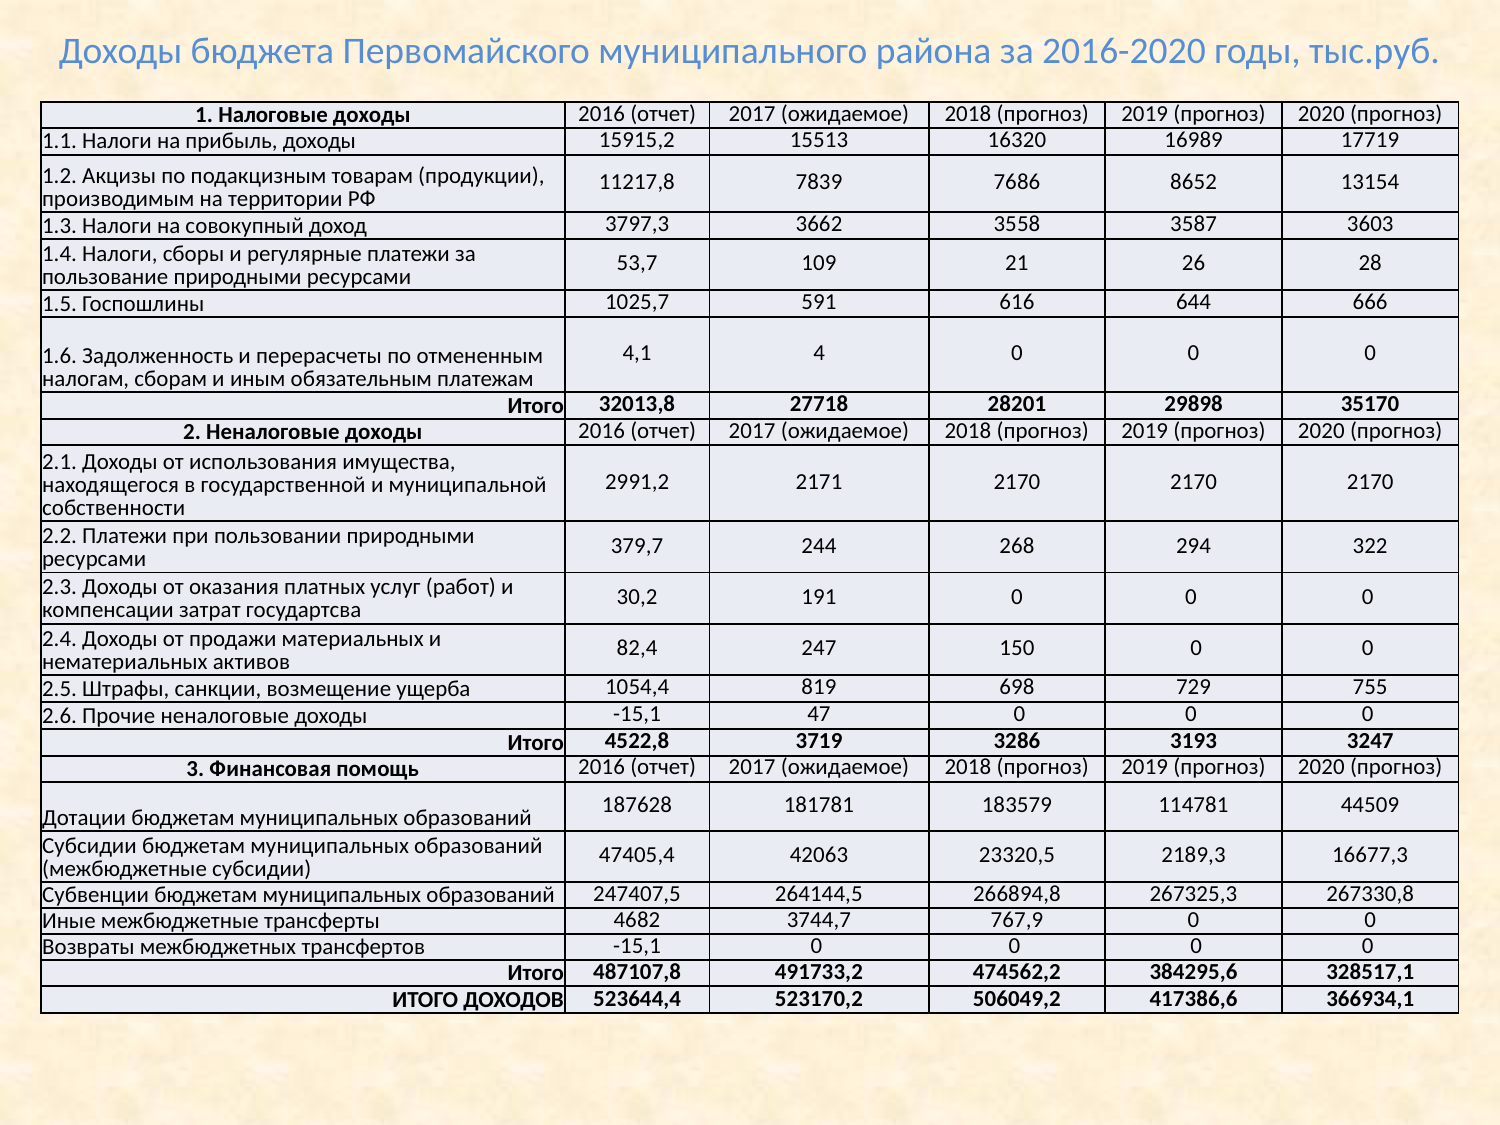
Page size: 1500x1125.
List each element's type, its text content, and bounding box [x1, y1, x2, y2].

table_cell 0 [1283, 573, 1458, 623]
table_cell 819 [710, 676, 928, 701]
table_cell 16677,3 [1283, 832, 1458, 881]
table_cell 264144,5 [710, 883, 928, 907]
table_cell 11217,8 [566, 156, 709, 211]
table_cell 4522,8 [566, 730, 709, 755]
table_cell 1.3. Налоги на совокупный доход [42, 213, 564, 238]
table_cell 17719 [1283, 129, 1458, 154]
table_cell 0 [1106, 703, 1281, 728]
table_cell 267330,8 [1283, 883, 1458, 907]
table_cell 0 [1283, 935, 1458, 959]
table_header 2019 (прогноз) [1106, 103, 1281, 127]
table_cell 379,7 [566, 522, 709, 572]
table_cell 2016 (отчет) [566, 420, 709, 444]
table_cell 366934,1 [1283, 987, 1458, 1012]
table_cell 29898 [1106, 393, 1281, 418]
table_cell 2.3. Доходы от оказания платных услуг (работ) и компенсации затрат государтсва [42, 573, 564, 623]
table_cell 487107,8 [566, 961, 709, 985]
table_cell 294 [1106, 522, 1281, 572]
table_cell 417386,6 [1106, 987, 1281, 1012]
table_cell 3193 [1106, 730, 1281, 755]
table_cell 2019 (прогноз) [1106, 757, 1281, 781]
table_cell 729 [1106, 676, 1281, 701]
table_cell 15915,2 [566, 129, 709, 154]
table_header 2017 (ожидаемое) [710, 103, 928, 127]
table_cell 2020 (прогноз) [1283, 757, 1458, 781]
table_cell Возвраты межбюджетных трансфертов [42, 935, 564, 959]
table_cell 150 [930, 625, 1104, 674]
table_cell 644 [1106, 291, 1281, 316]
table_cell -15,1 [566, 935, 709, 959]
table_cell 32013,8 [566, 393, 709, 418]
table_cell 1054,4 [566, 676, 709, 701]
table_cell 616 [930, 291, 1104, 316]
table_cell 268 [930, 522, 1104, 572]
table_cell 2991,2 [566, 446, 709, 520]
table_cell Субвенции бюджетам муниципальных образований [42, 883, 564, 907]
table_header 2016 (отчет) [566, 103, 709, 127]
table_cell Иные межбюджетные трансферты [42, 909, 564, 933]
table_cell 0 [1283, 318, 1458, 391]
table_cell Итого [42, 393, 564, 418]
table_cell 1.4. Налоги, сборы и регулярные платежи за пользование природными ресурсами [42, 240, 564, 289]
table_cell 3719 [710, 730, 928, 755]
table_cell 384295,6 [1106, 961, 1281, 985]
table_cell 3558 [930, 213, 1104, 238]
table_cell 0 [1106, 909, 1281, 933]
table_cell 491733,2 [710, 961, 928, 985]
table_cell 523170,2 [710, 987, 928, 1012]
table_cell 698 [930, 676, 1104, 701]
table_header 1. Налоговые доходы [42, 103, 564, 127]
table_cell Итого [42, 730, 564, 755]
table_cell 47 [710, 703, 928, 728]
table_cell 82,4 [566, 625, 709, 674]
table_cell 666 [1283, 291, 1458, 316]
table_cell 0 [930, 318, 1104, 391]
table_cell 0 [1106, 318, 1281, 391]
table_cell 328517,1 [1283, 961, 1458, 985]
table_cell 2. Неналоговые доходы [42, 420, 564, 444]
table_cell 2.1. Доходы от использования имущества, находящегося в государственной и муниципальной собственности [42, 446, 564, 520]
table_cell 44509 [1283, 783, 1458, 830]
table_cell 42063 [710, 832, 928, 881]
table_cell 247 [710, 625, 928, 674]
table_cell 2.5. Штрафы, санкции, возмещение ущерба [42, 676, 564, 701]
table_cell 26 [1106, 240, 1281, 289]
table_cell 109 [710, 240, 928, 289]
table_cell 4,1 [566, 318, 709, 391]
table_cell 7686 [930, 156, 1104, 211]
table_cell 0 [1106, 935, 1281, 959]
table_cell 4 [710, 318, 928, 391]
table_cell 13154 [1283, 156, 1458, 211]
table_cell 2018 (прогноз) [930, 420, 1104, 444]
table_cell 3247 [1283, 730, 1458, 755]
table_cell 3662 [710, 213, 928, 238]
table_cell 2189,3 [1106, 832, 1281, 881]
table_cell 0 [1106, 625, 1281, 674]
table_cell 2.4. Доходы от продажи материальных и нематериальных активов [42, 625, 564, 674]
table_cell 47405,4 [566, 832, 709, 881]
table_cell 183579 [930, 783, 1104, 830]
table_cell 523644,4 [566, 987, 709, 1012]
table_cell 2016 (отчет) [566, 757, 709, 781]
table_cell Итого [42, 961, 564, 985]
table_cell 2019 (прогноз) [1106, 420, 1281, 444]
table_cell 0 [930, 703, 1104, 728]
table_cell 244 [710, 522, 928, 572]
table_cell 2171 [710, 446, 928, 520]
table_cell 3286 [930, 730, 1104, 755]
table_header 2020 (прогноз) [1283, 103, 1458, 127]
table_cell 0 [710, 935, 928, 959]
table_cell 35170 [1283, 393, 1458, 418]
table_cell 2.6. Прочие неналоговые доходы [42, 703, 564, 728]
table_cell 2.2. Платежи при пользовании природными ресурсами [42, 522, 564, 572]
table_cell 322 [1283, 522, 1458, 572]
table_cell 2017 (ожидаемое) [710, 757, 928, 781]
table_cell 23320,5 [930, 832, 1104, 881]
table_cell 506049,2 [930, 987, 1104, 1012]
table_cell 191 [710, 573, 928, 623]
table_cell 16320 [930, 129, 1104, 154]
text_box Доходы бюджета Первомайского муниципального района за 2016-2020 годы, тыс.руб. [41, 19, 1459, 79]
table_cell 2170 [1283, 446, 1458, 520]
table_cell 2018 (прогноз) [930, 757, 1104, 781]
table_cell 0 [1283, 703, 1458, 728]
table_cell 1.5. Госпошлины [42, 291, 564, 316]
table_cell 8652 [1106, 156, 1281, 211]
table_cell 266894,8 [930, 883, 1104, 907]
table_cell 181781 [710, 783, 928, 830]
table_cell 30,2 [566, 573, 709, 623]
table_cell 15513 [710, 129, 928, 154]
table_cell 0 [1283, 909, 1458, 933]
table_cell 0 [1283, 625, 1458, 674]
table_cell 2017 (ожидаемое) [710, 420, 928, 444]
table_cell 1025,7 [566, 291, 709, 316]
table_cell 16989 [1106, 129, 1281, 154]
table_cell -15,1 [566, 703, 709, 728]
table_cell 1.2. Акцизы по подакцизным товарам (продукции), производимым на территории РФ [42, 156, 564, 211]
table_cell 3587 [1106, 213, 1281, 238]
table_cell 0 [930, 935, 1104, 959]
table_cell 2170 [930, 446, 1104, 520]
table_cell 247407,5 [566, 883, 709, 907]
table_cell 1.1. Налоги на прибыль, доходы [42, 129, 564, 154]
table_cell 28201 [930, 393, 1104, 418]
table_cell 3744,7 [710, 909, 928, 933]
table_header 2018 (прогноз) [930, 103, 1104, 127]
table_cell 2170 [1106, 446, 1281, 520]
table_cell 3797,3 [566, 213, 709, 238]
table_cell 0 [930, 573, 1104, 623]
table_cell 3. Финансовая помощь [42, 757, 564, 781]
table_cell Субсидии бюджетам муниципальных образований (межбюджетные субсидии) [42, 832, 564, 881]
table_cell 2020 (прогноз) [1283, 420, 1458, 444]
table_cell 21 [930, 240, 1104, 289]
table_cell 114781 [1106, 783, 1281, 830]
table_cell 28 [1283, 240, 1458, 289]
table_cell 591 [710, 291, 928, 316]
table_cell 3603 [1283, 213, 1458, 238]
table_cell 474562,2 [930, 961, 1104, 985]
table_cell 4682 [566, 909, 709, 933]
table_cell 0 [1106, 573, 1281, 623]
picture [0, 0, 1500, 1125]
table_cell 1.6. Задолженность и перерасчеты по отмененным налогам, сборам и иным обязательным платежам [42, 318, 564, 391]
table_cell 53,7 [566, 240, 709, 289]
table_cell 27718 [710, 393, 928, 418]
table_cell 7839 [710, 156, 928, 211]
table_cell 767,9 [930, 909, 1104, 933]
table_cell 755 [1283, 676, 1458, 701]
table_cell 187628 [566, 783, 709, 830]
table_cell 267325,3 [1106, 883, 1281, 907]
table_cell ИТОГО ДОХОДОВ [42, 987, 564, 1012]
table_cell Дотации бюджетам муниципальных образований [42, 783, 564, 830]
